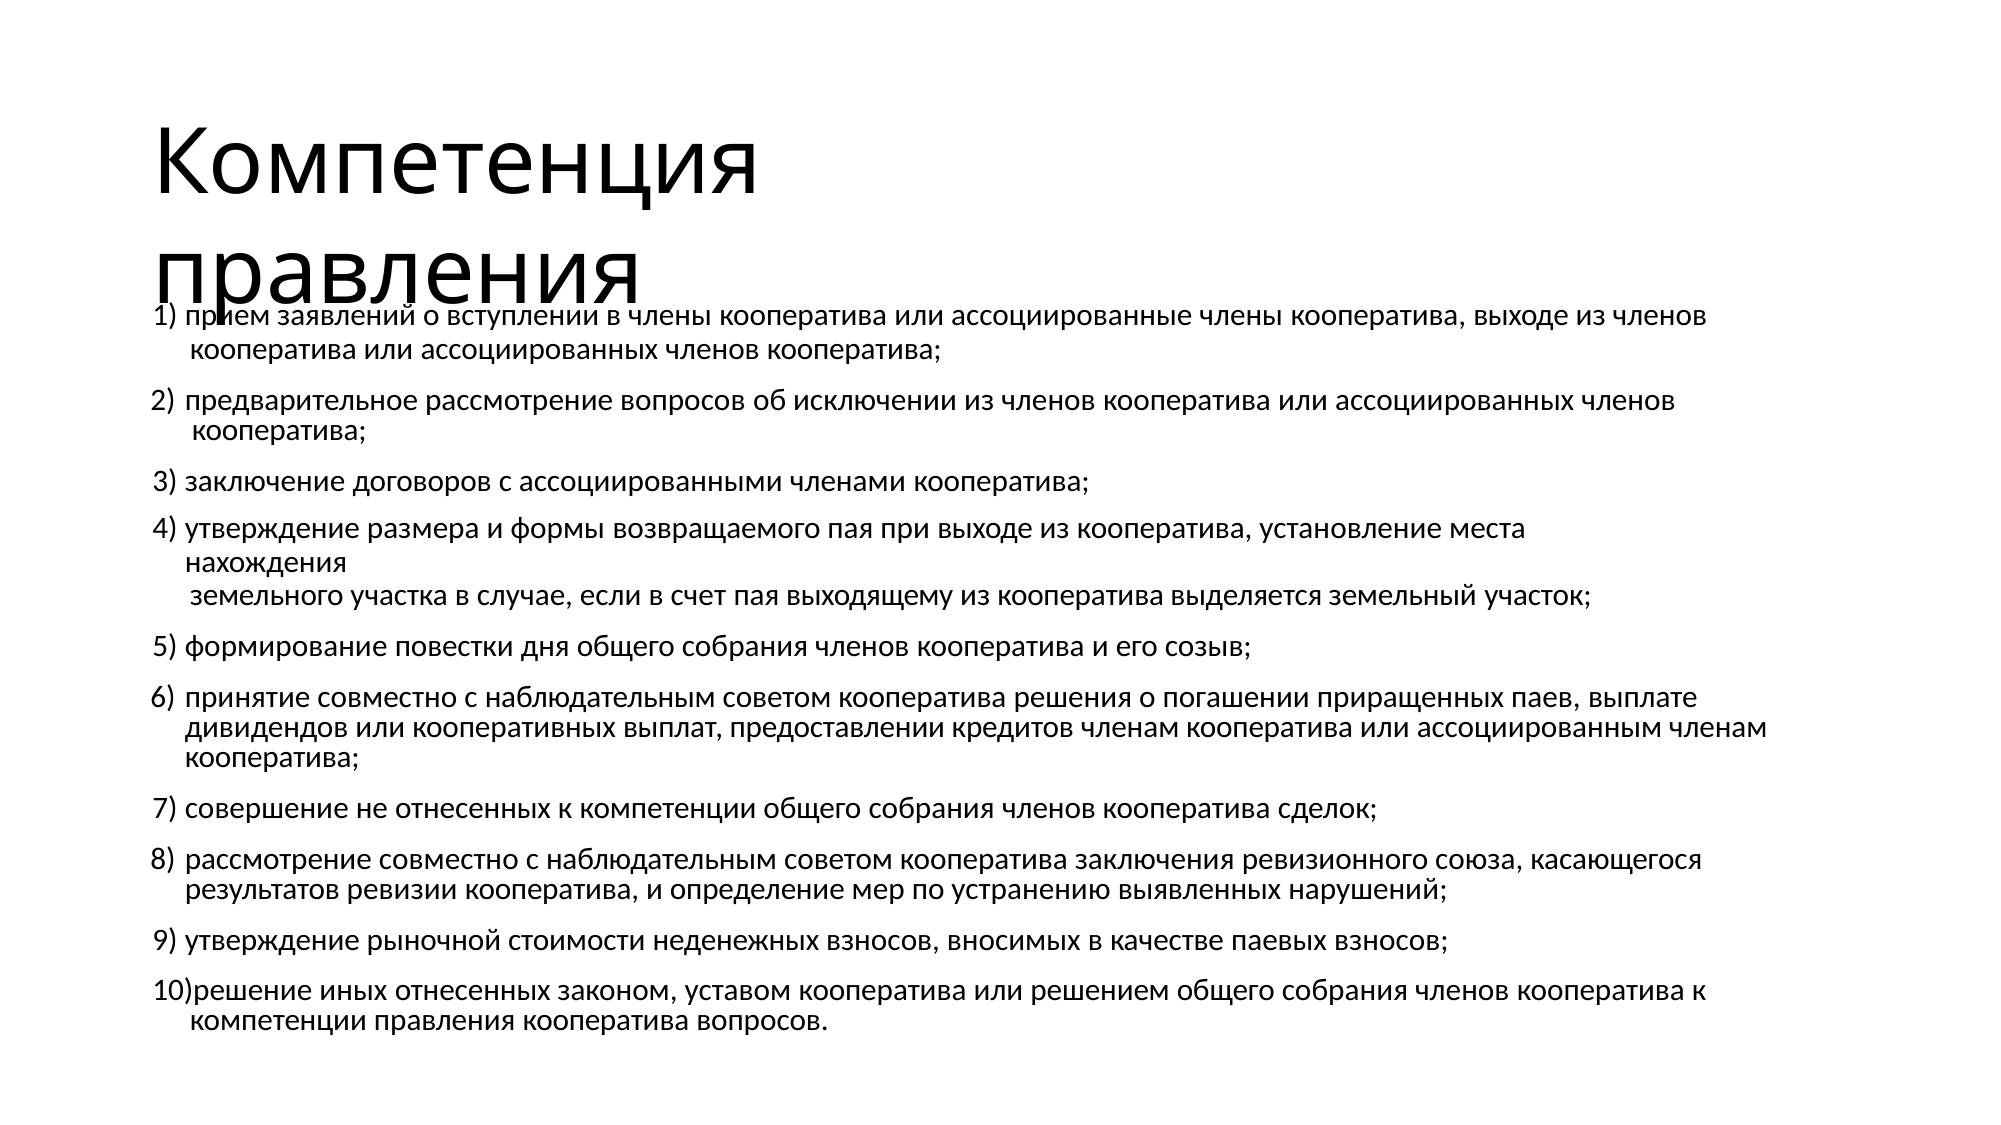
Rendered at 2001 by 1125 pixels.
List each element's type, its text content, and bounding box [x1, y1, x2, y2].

text_box прием заявлений о вступлении в члены кооператива или ассоциированные члены кооператива, выходе из членов кооператива или ассоциированных членов кооператива; предварительное рассмотрение вопросов об исключении из членов кооператива или ассоциированных членов кооператива; заключение договоров с ассоциированными членами кооператива; утверждение размера и формы возвращаемого пая при выходе из кооператива, установление места нахождения земельного участка в случае, если в счет пая выходящему из кооператива выделяется земельный участок; формирование повестки дня общего собрания членов кооператива и его созыв; принятие совместно с наблюдательным советом кооператива решения о погашении приращенных паев, выплате дивидендов или кооперативных выплат, предоставлении кредитов членам кооператива или ассоциированным членам кооператива; совершение не отнесенных к компетенции общего собрания членов кооператива сделок; рассмотрение совместно с наблюдательным советом кооператива заключения ревизионного союза, касающегося результатов ревизии кооператива, и определение мер по устранению выявленных нарушений; утверждение рыночной стоимости неденежных взносов, вносимых в качестве паевых взносов; решение иных отнесенных законом, уставом кооператива или решением общего собрания членов кооператива к компетенции правления кооператива вопросов. [150, 296, 1785, 1037]
title Компетенция правления [150, 100, 1106, 296]
